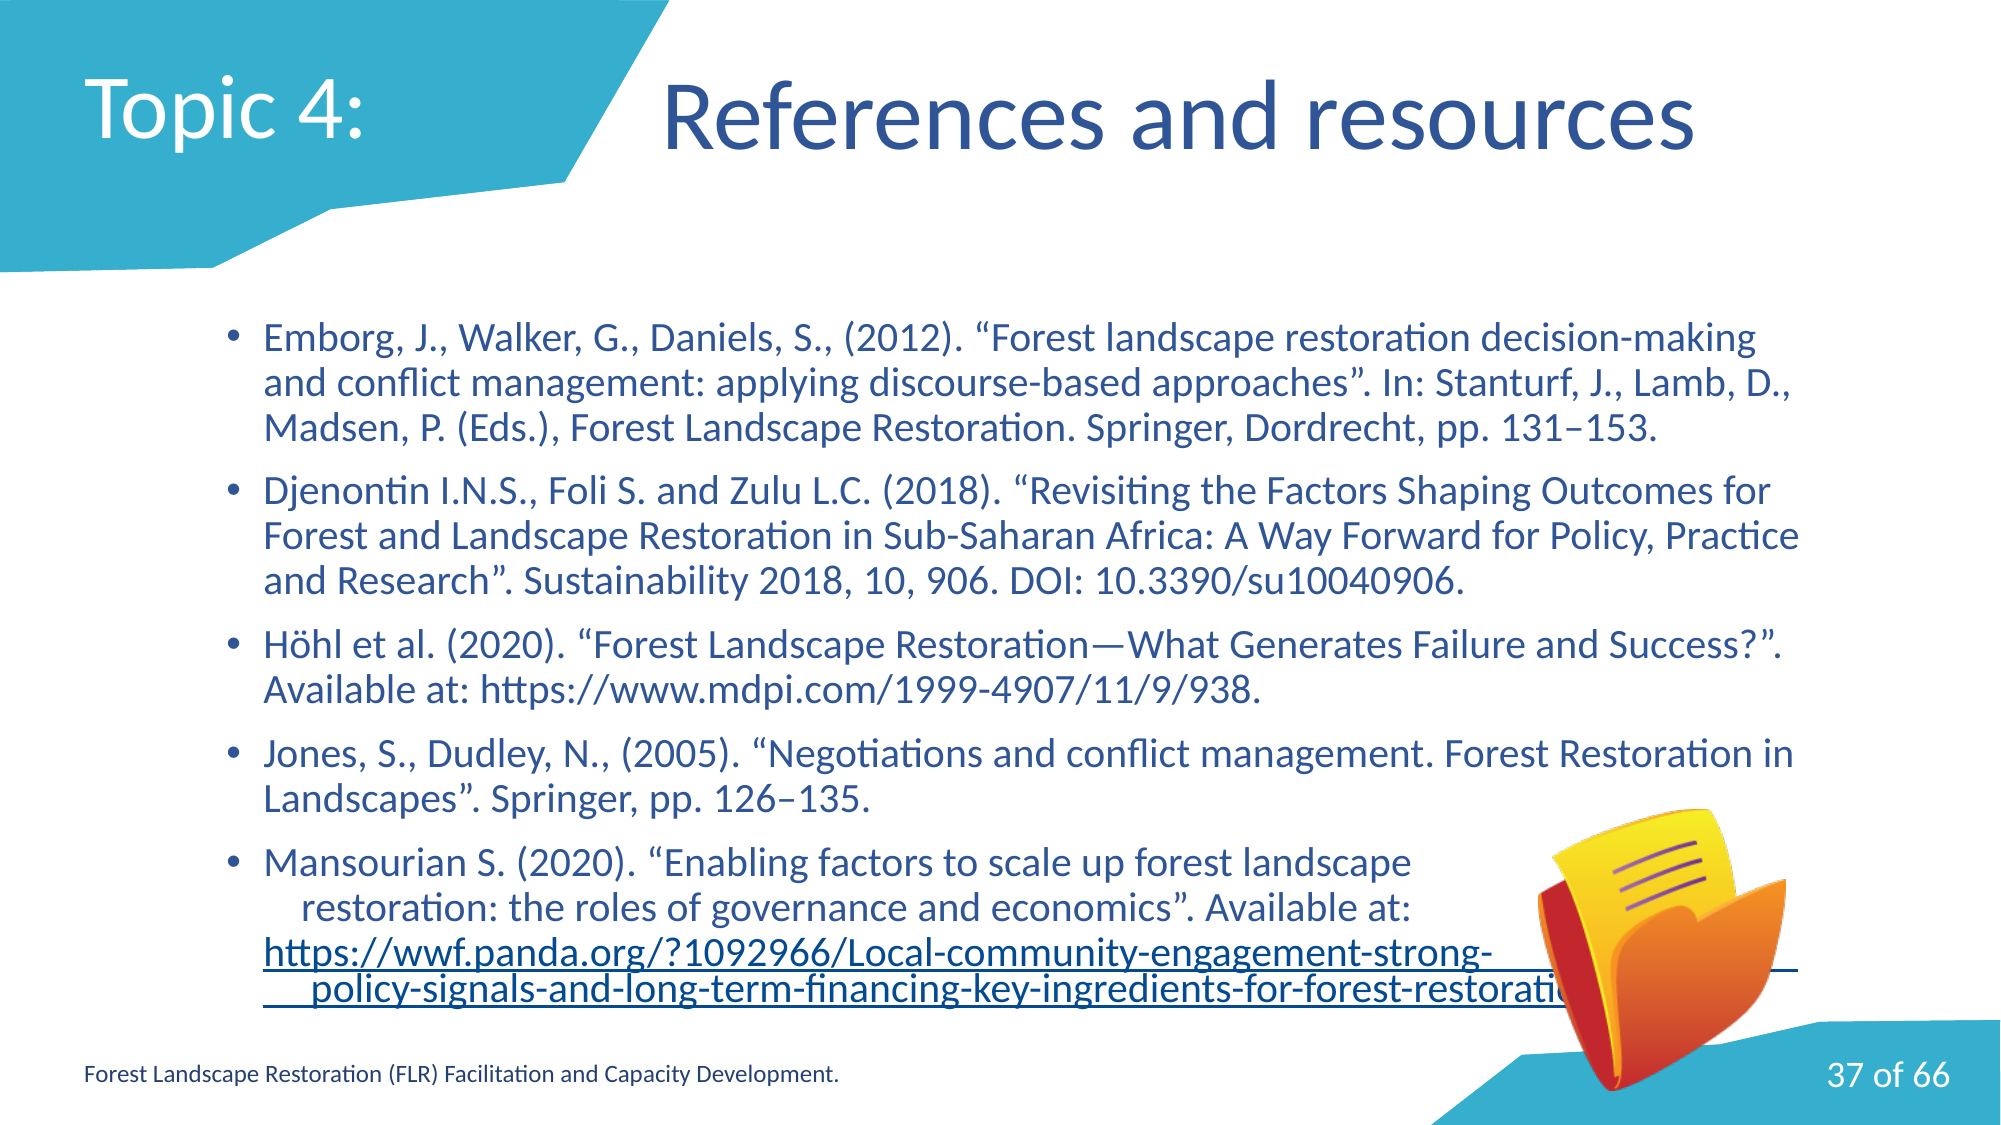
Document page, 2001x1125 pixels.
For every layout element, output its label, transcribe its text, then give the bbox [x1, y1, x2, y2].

title Topic 4: [69, 0, 765, 218]
list Emborg, J., Walker, G., Daniels, S., (2012). “Forest landscape restoration decision-making and conflict management: applying discourse-based approaches”. In: Stanturf, J., Lamb, D., Madsen, P. (Eds.), Forest Landscape Restoration. Springer, Dordrecht, pp. 131–153. Djenontin I.N.S., Foli S. and Zulu L.C. (2018). “Revisiting the Factors Shaping Outcomes for Forest and Landscape Restoration in Sub-Saharan Africa: A Way Forward for Policy, Practice and Research”. Sustainability 2018, 10, 906. DOI: 10.3390/su10040906. Höhl et al. (2020). “Forest Landscape Restoration—What Generates Failure and Success?”. Available at: https://www.mdpi.com/1999-4907/11/9/938. Jones, S., Dudley, N., (2005). “Negotiations and conflict management. Forest Restoration in Landscapes”. Springer, pp. 126–135. Mansourian S. (2020). “Enabling factors to scale up forest landscape restoration: the roles of governance and economics”. Available at: https://wwf.panda.org/?1092966/Local-community-engagement-strong- policy-signals-and-long-term-financing-key-ingredients-for-forest-restoration [211, 307, 1822, 1043]
text_box References and resources [646, 42, 1883, 178]
slide_number 37 of 66 [1759, 1042, 1966, 1103]
picture [1538, 809, 1786, 1091]
footer Forest Landscape Restoration (FLR) Facilitation and Capacity Development. [69, 1042, 1270, 1103]
